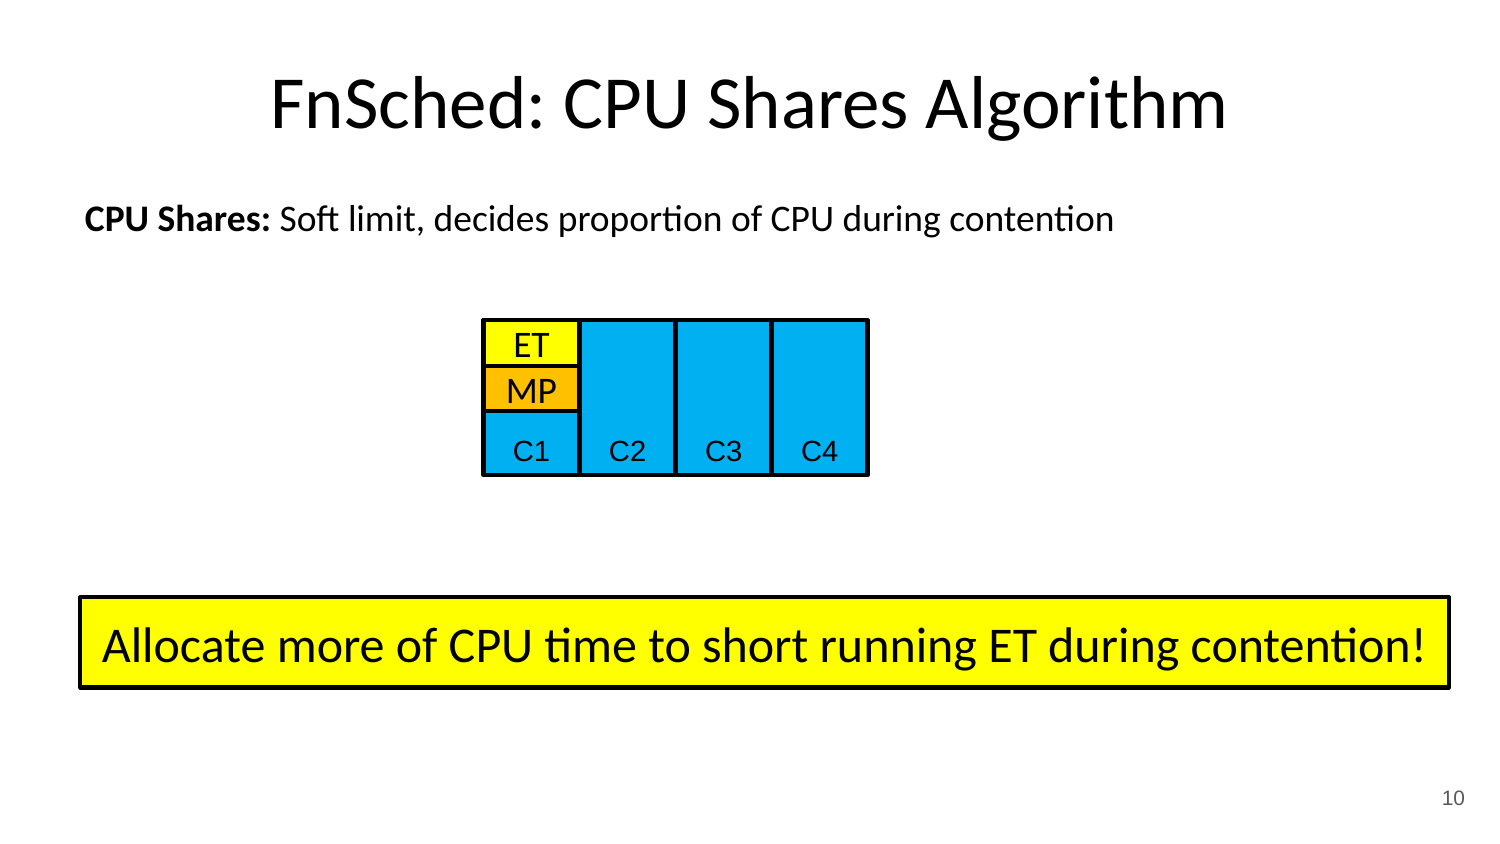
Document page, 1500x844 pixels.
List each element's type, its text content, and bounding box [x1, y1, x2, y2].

text_box C2 [577, 318, 673, 477]
text_box C3 [673, 318, 769, 477]
text_box Allocate more of CPU time to short running ET during contention! [78, 595, 1451, 690]
text_box MP [481, 364, 582, 413]
slide_number 10 [1389, 764, 1480, 830]
text_box C4 [769, 318, 870, 477]
text_box C1 [481, 413, 577, 477]
text_box ET [481, 318, 582, 364]
list CPU Shares: Soft limit, decides proportion of CPU during contention [51, 172, 1449, 733]
title FnSched: CPU Shares Algorithm [51, 38, 1449, 133]
